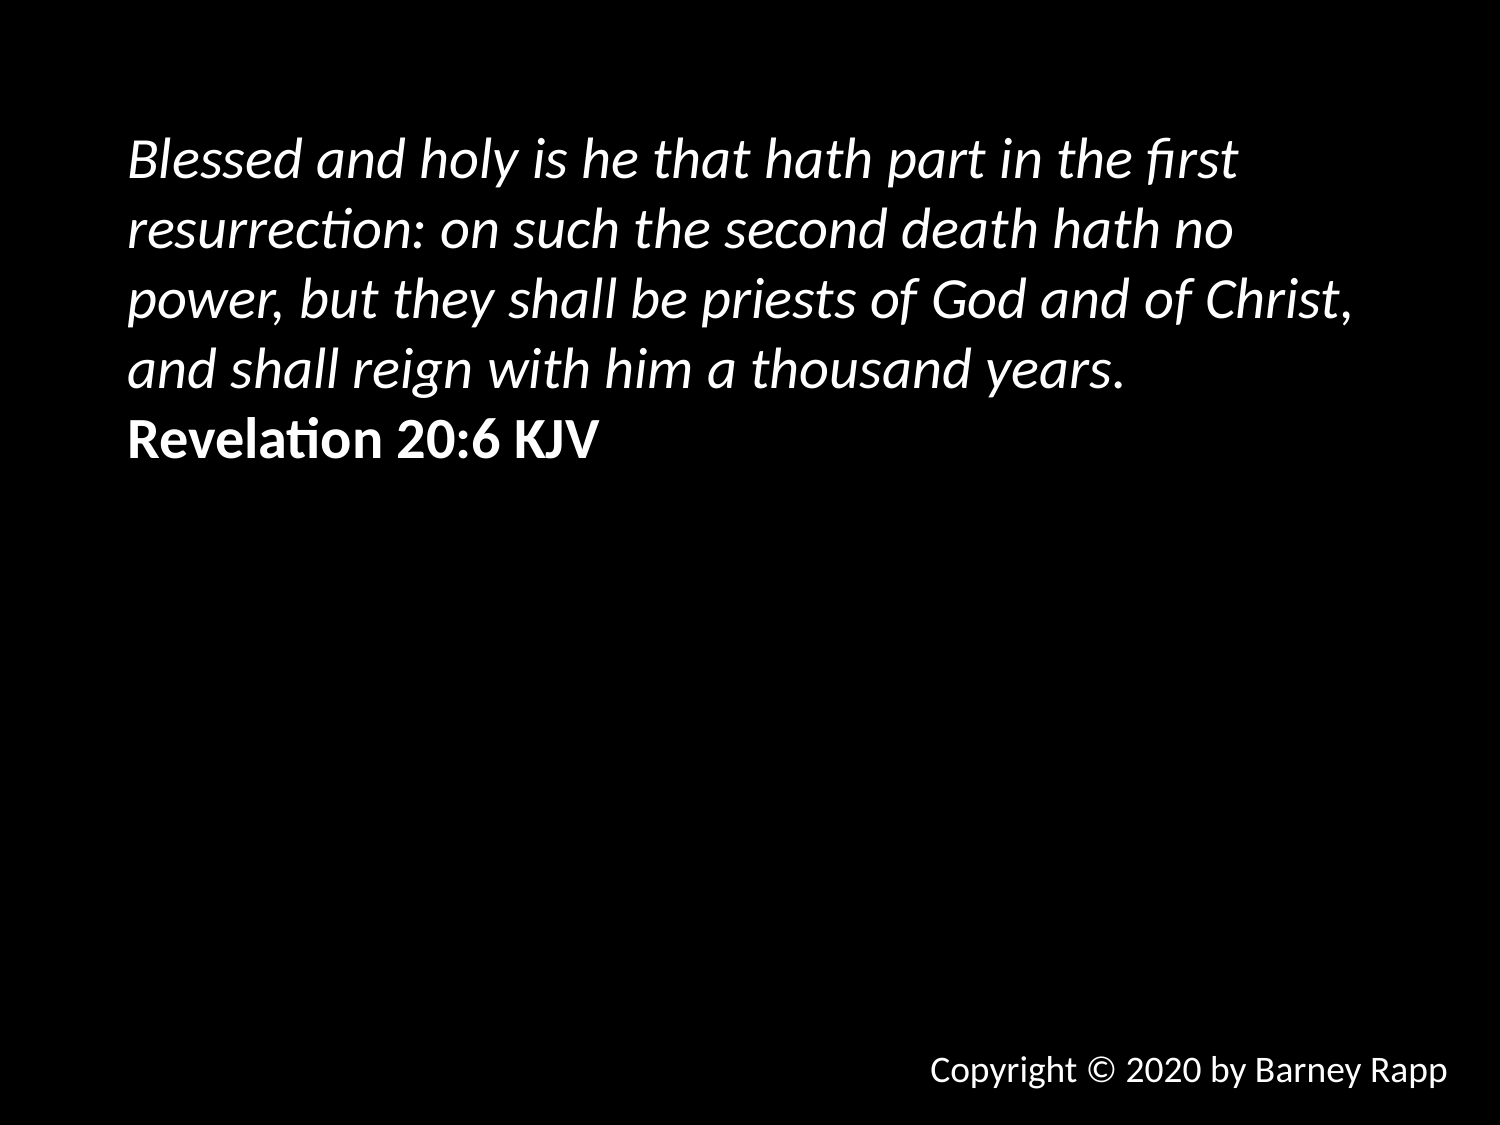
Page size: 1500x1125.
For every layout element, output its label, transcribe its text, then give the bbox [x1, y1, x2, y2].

text_box Copyright © 2020 by Barney Rapp [915, 1037, 1464, 1098]
text_box Blessed and holy is he that hath part in the first resurrection: on such the second death hath no power, but they shall be priests of God and of Christ, and shall reign with him a thousand years. Revelation 20:6 KJV [112, 112, 1413, 478]
